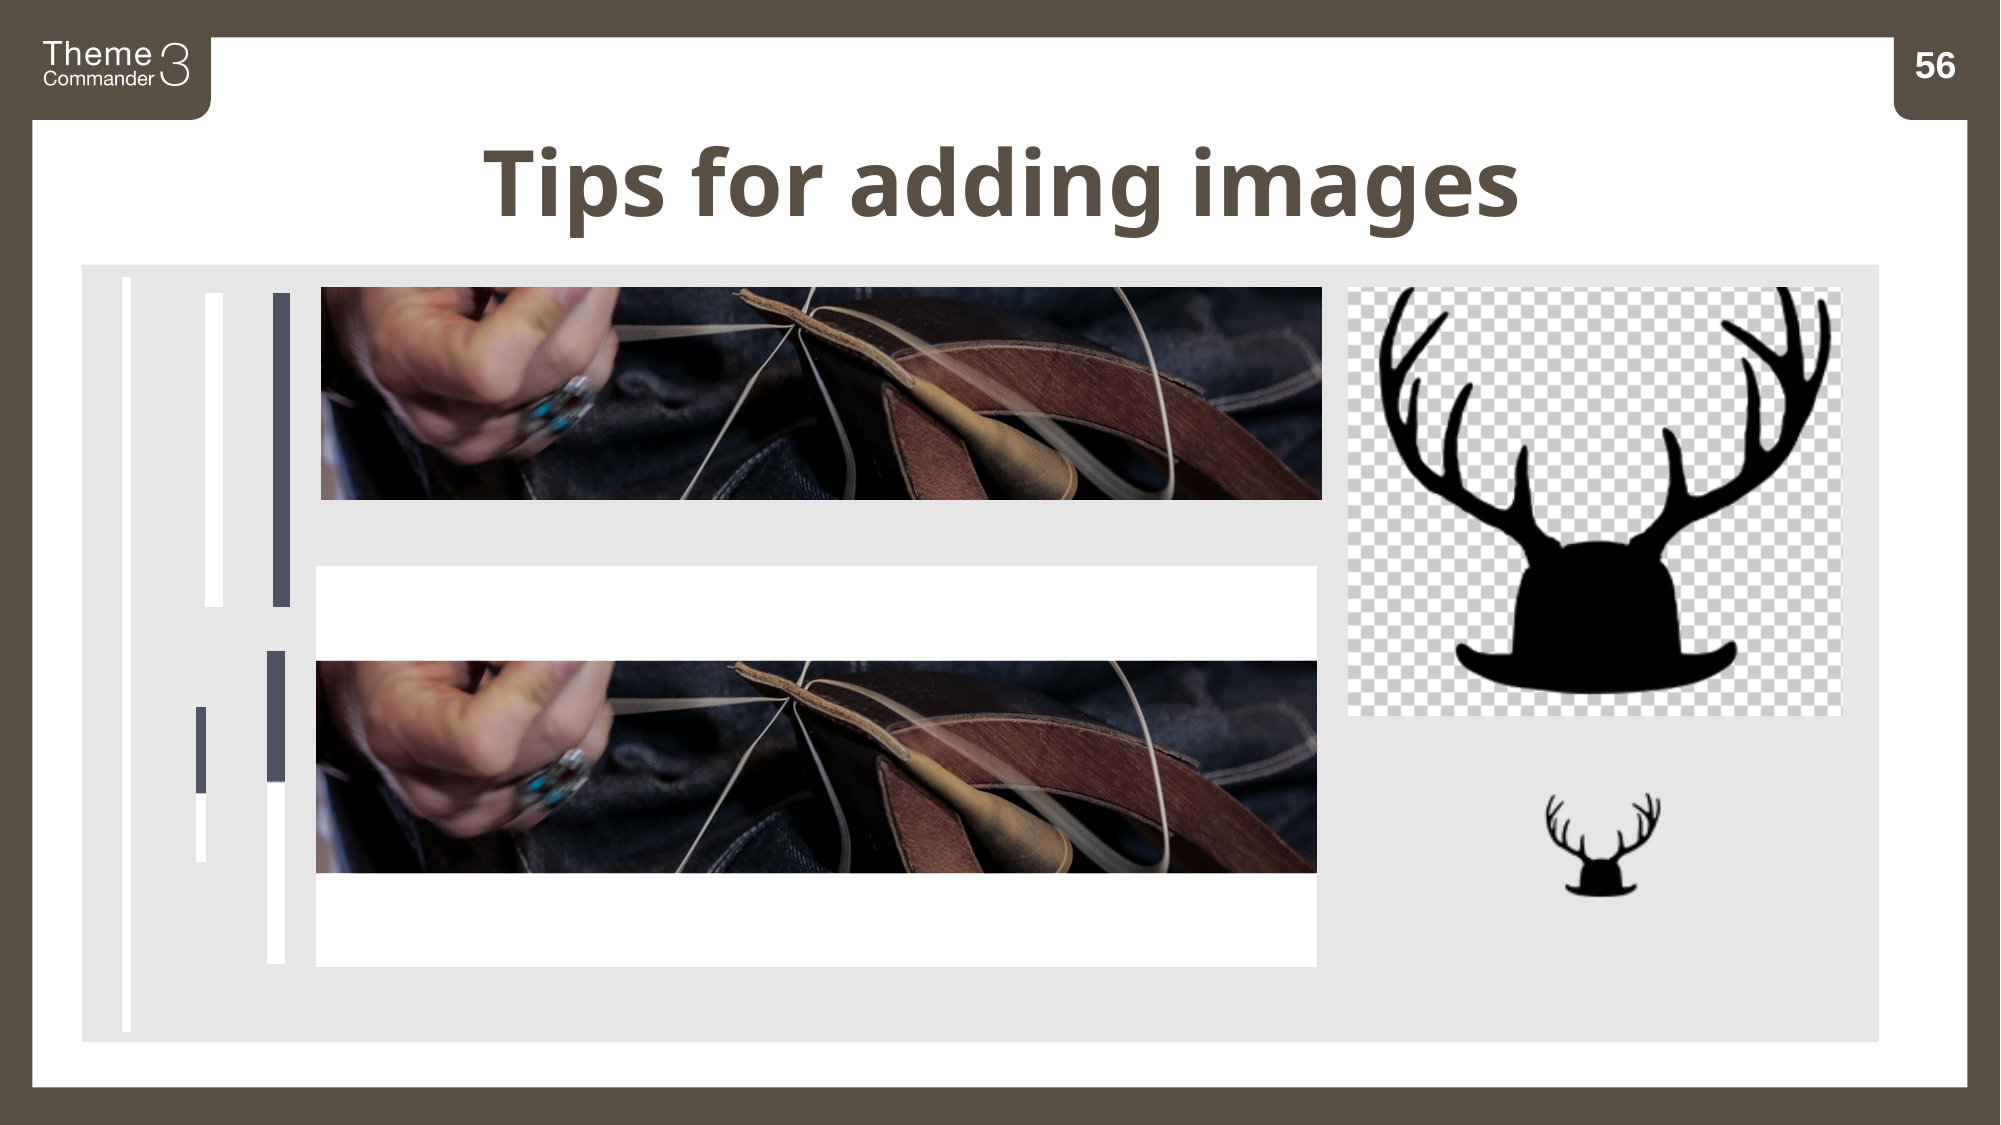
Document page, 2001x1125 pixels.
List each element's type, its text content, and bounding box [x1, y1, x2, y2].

picture [272, 293, 290, 607]
picture [205, 293, 223, 607]
picture [1347, 287, 1843, 904]
text_box Tips for adding images [33, 137, 1972, 307]
picture [267, 651, 285, 964]
text_box [81, 307, 1880, 1043]
picture [43, 41, 189, 86]
picture [321, 287, 1322, 500]
picture [122, 233, 131, 1032]
slide_number 57 [1878, 29, 1972, 98]
picture [316, 566, 1317, 967]
picture [196, 707, 206, 862]
